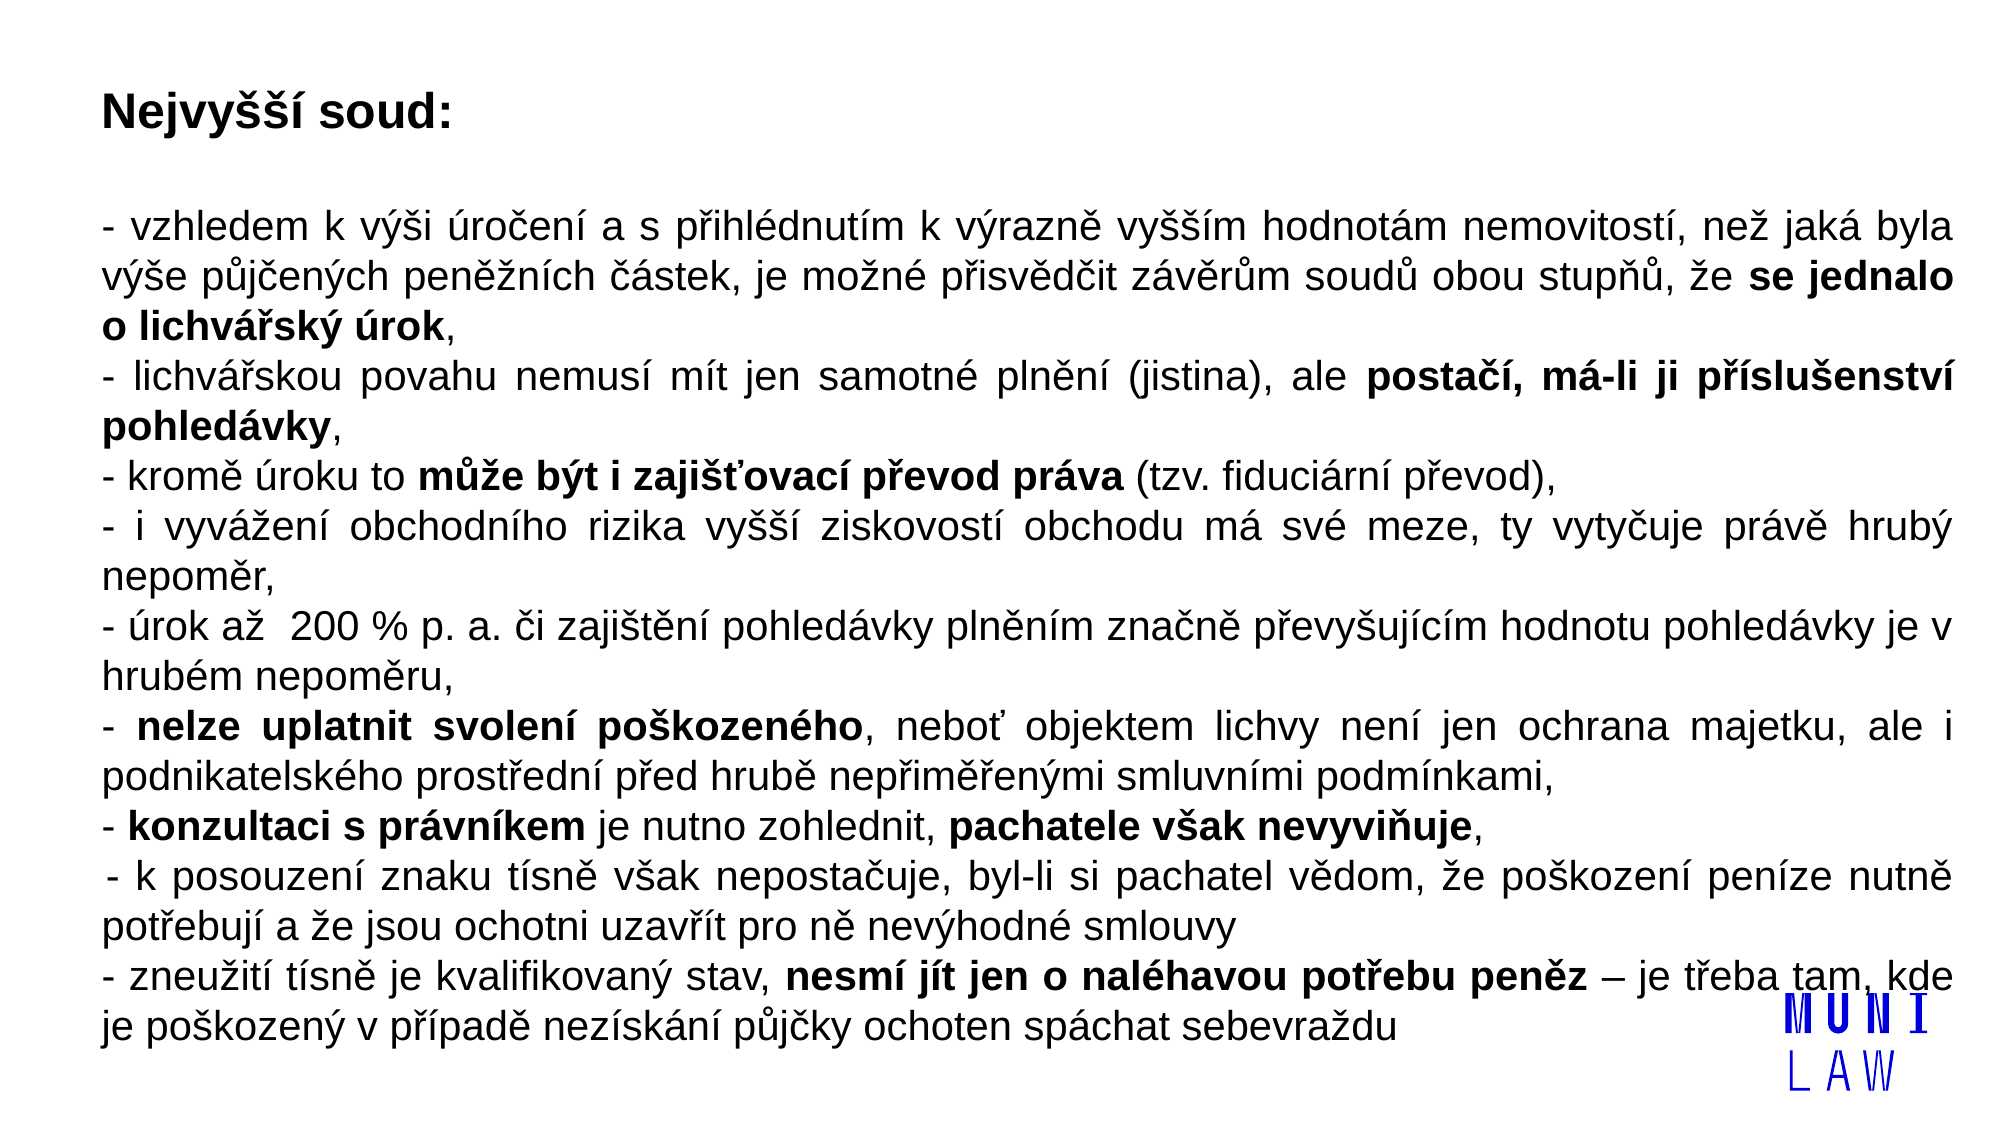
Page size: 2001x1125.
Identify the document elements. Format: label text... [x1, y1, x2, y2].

list Nejvyšší soud: - vzhledem k výši úročení a s přihlédnutím k výrazně vyšším hodnotám nemovitostí, než jaká byla výše půjčených peněžních částek, je možné přisvědčit závěrům soudů obou stupňů, že se jednalo o lichvářský úrok, - lichvářskou povahu nemusí mít jen samotné plnění (jistina), ale postačí, má-li ji příslušenství pohledávky, - kromě úroku to může být i zajišťovací převod práva (tzv. fiduciární převod), - i vyvážení obchodního rizika vyšší ziskovostí obchodu má své meze, ty vytyčuje právě hrubý nepoměr, - úrok až 200 % p. a. či zajištění pohledávky plněním značně převyšujícím hodnotu pohledávky je v hrubém nepoměru, - nelze uplatnit svolení poškozeného, neboť objektem lichvy není jen ochrana majetku, ale i podnikatelského prostřední před hrubě nepřiměřenými smluvními podmínkami, - konzultaci s právníkem je nutno zohlednit, pachatele však nevyviňuje, - k posouzení znaku tísně však nepostačuje, byl-li si pachatel vědom, že poškození peníze nutně potřebují a že jsou ochotni uzavřít pro ně nevýhodné smlouvy - zneužití tísně je kvalifikovaný stav, nesmí jít jen o naléhavou potřebu peněz – je třeba tam, kde je poškozený v případě nezískání půjčky ochoten spáchat sebevraždu [45, 78, 1955, 1125]
